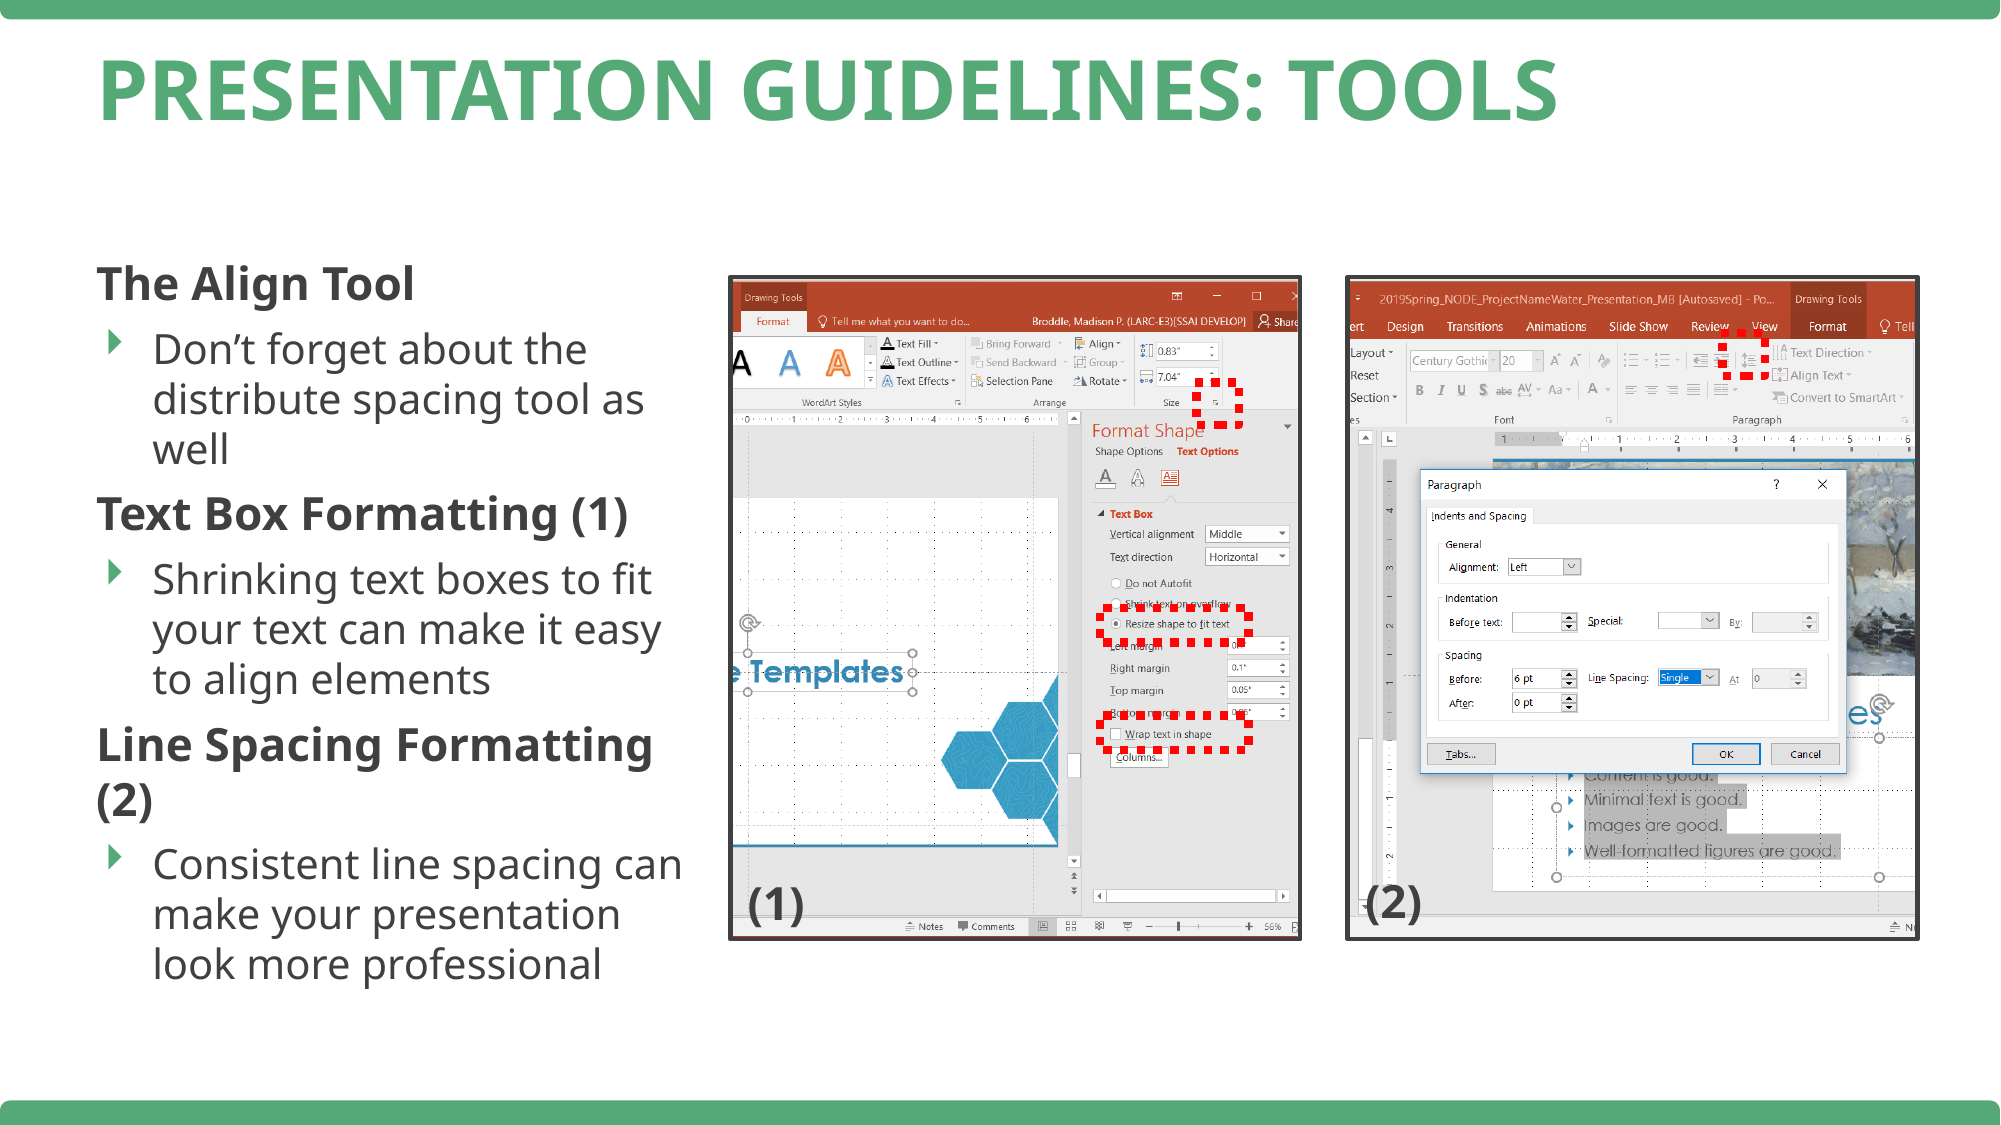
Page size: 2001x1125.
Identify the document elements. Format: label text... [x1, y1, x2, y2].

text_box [1350, 279, 1915, 937]
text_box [732, 279, 1298, 938]
text_box The Align Tool Don’t forget about the distribute spacing tool as well Text Box Formatting (1) Shrinking text boxes to fit your text can make it easy to align elements Line Spacing Formatting (2) Consistent line spacing can make your presentation look more professional [81, 247, 717, 996]
text_box PRESENTATION GUIDELINES: TOOLS [81, 52, 1675, 121]
